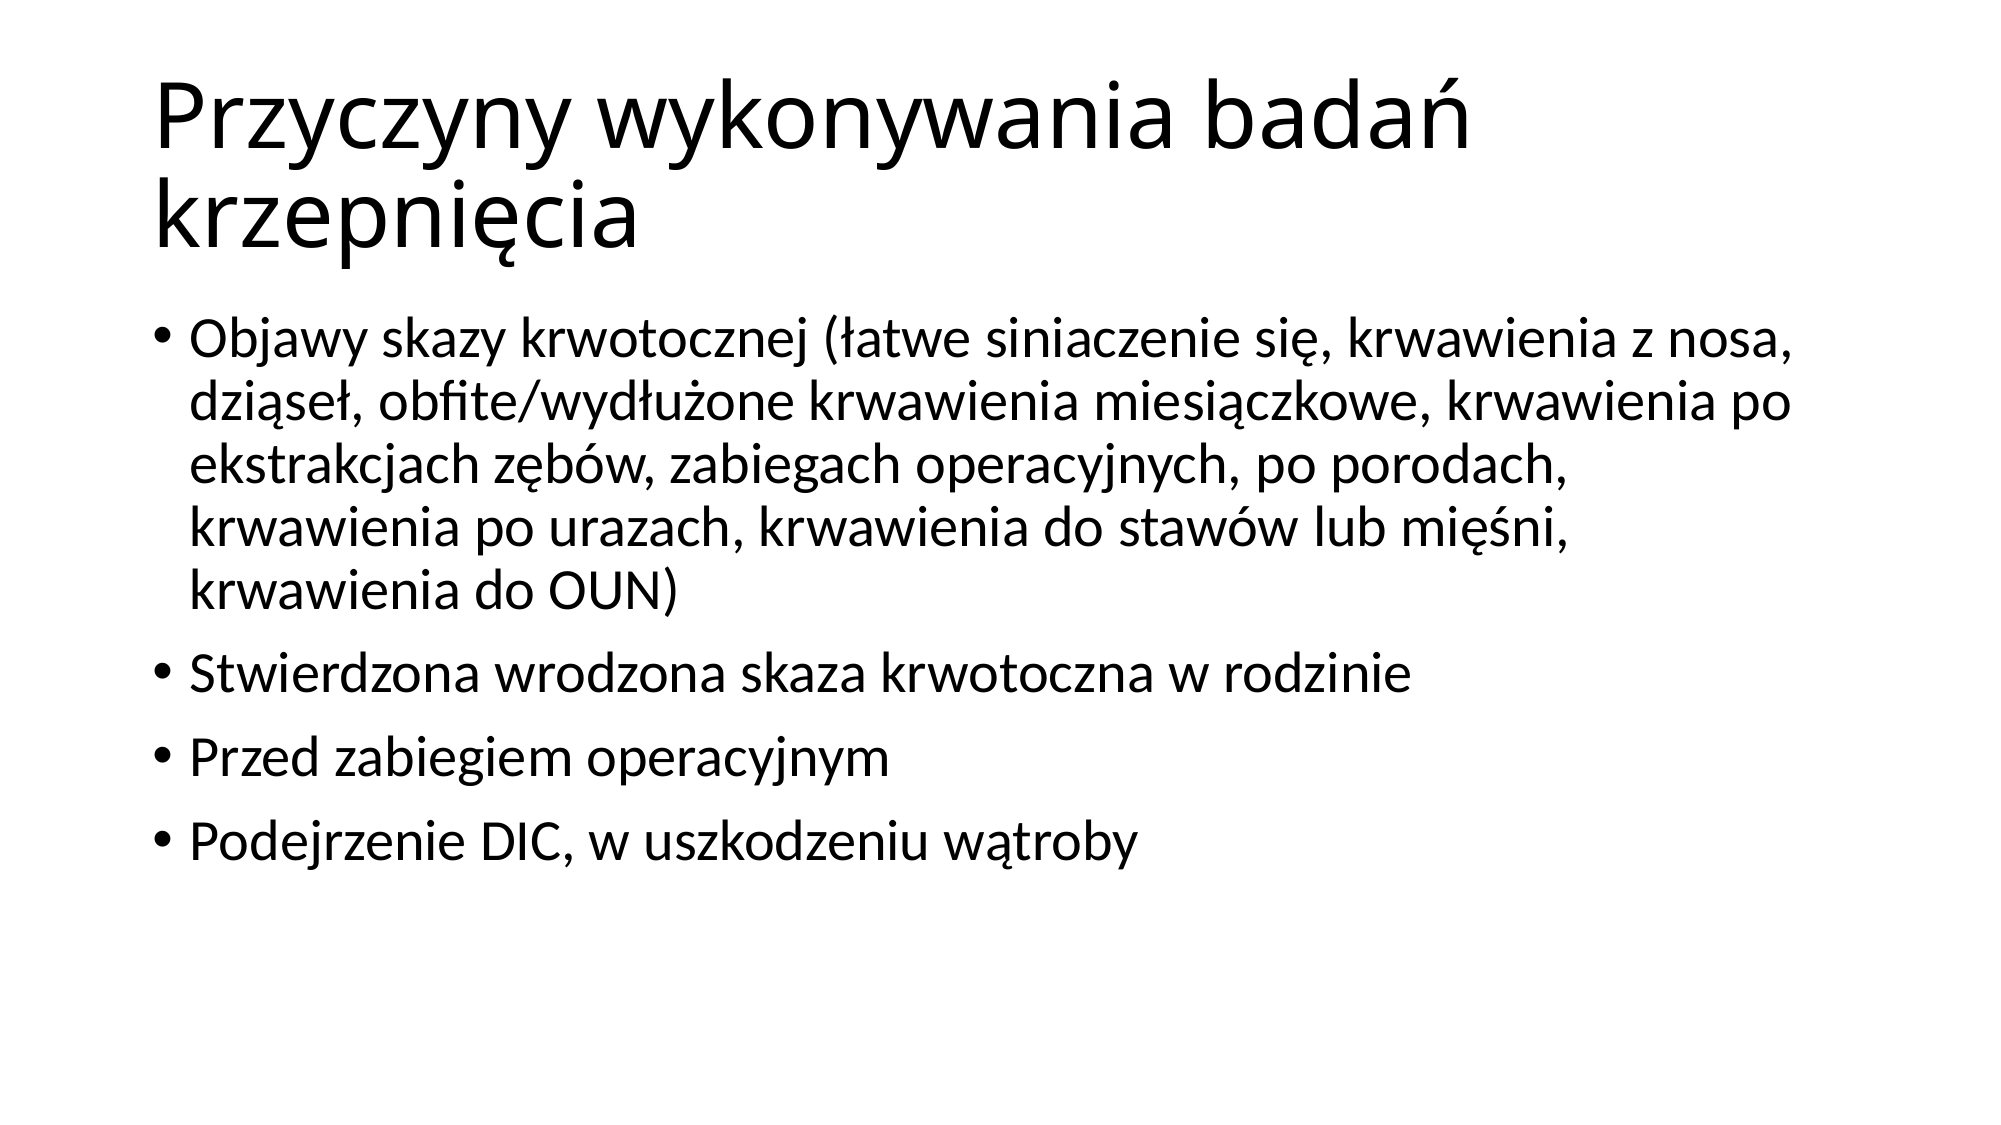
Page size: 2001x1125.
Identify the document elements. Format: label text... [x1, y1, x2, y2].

list Objawy skazy krwotocznej (łatwe siniaczenie się, krwawienia z nosa, dziąseł, obfite/wydłużone krwawienia miesiączkowe, krwawienia po ekstrakcjach zębów, zabiegach operacyjnych, po porodach, krwawienia po urazach, krwawienia do stawów lub mięśni, krwawienia do OUN) Stwierdzona wrodzona skaza krwotoczna w rodzinie Przed zabiegiem operacyjnym Podejrzenie DIC, w uszkodzeniu wątroby [137, 299, 1863, 1014]
title Przyczyny wykonywania badań krzepnięcia [137, 59, 1863, 278]
